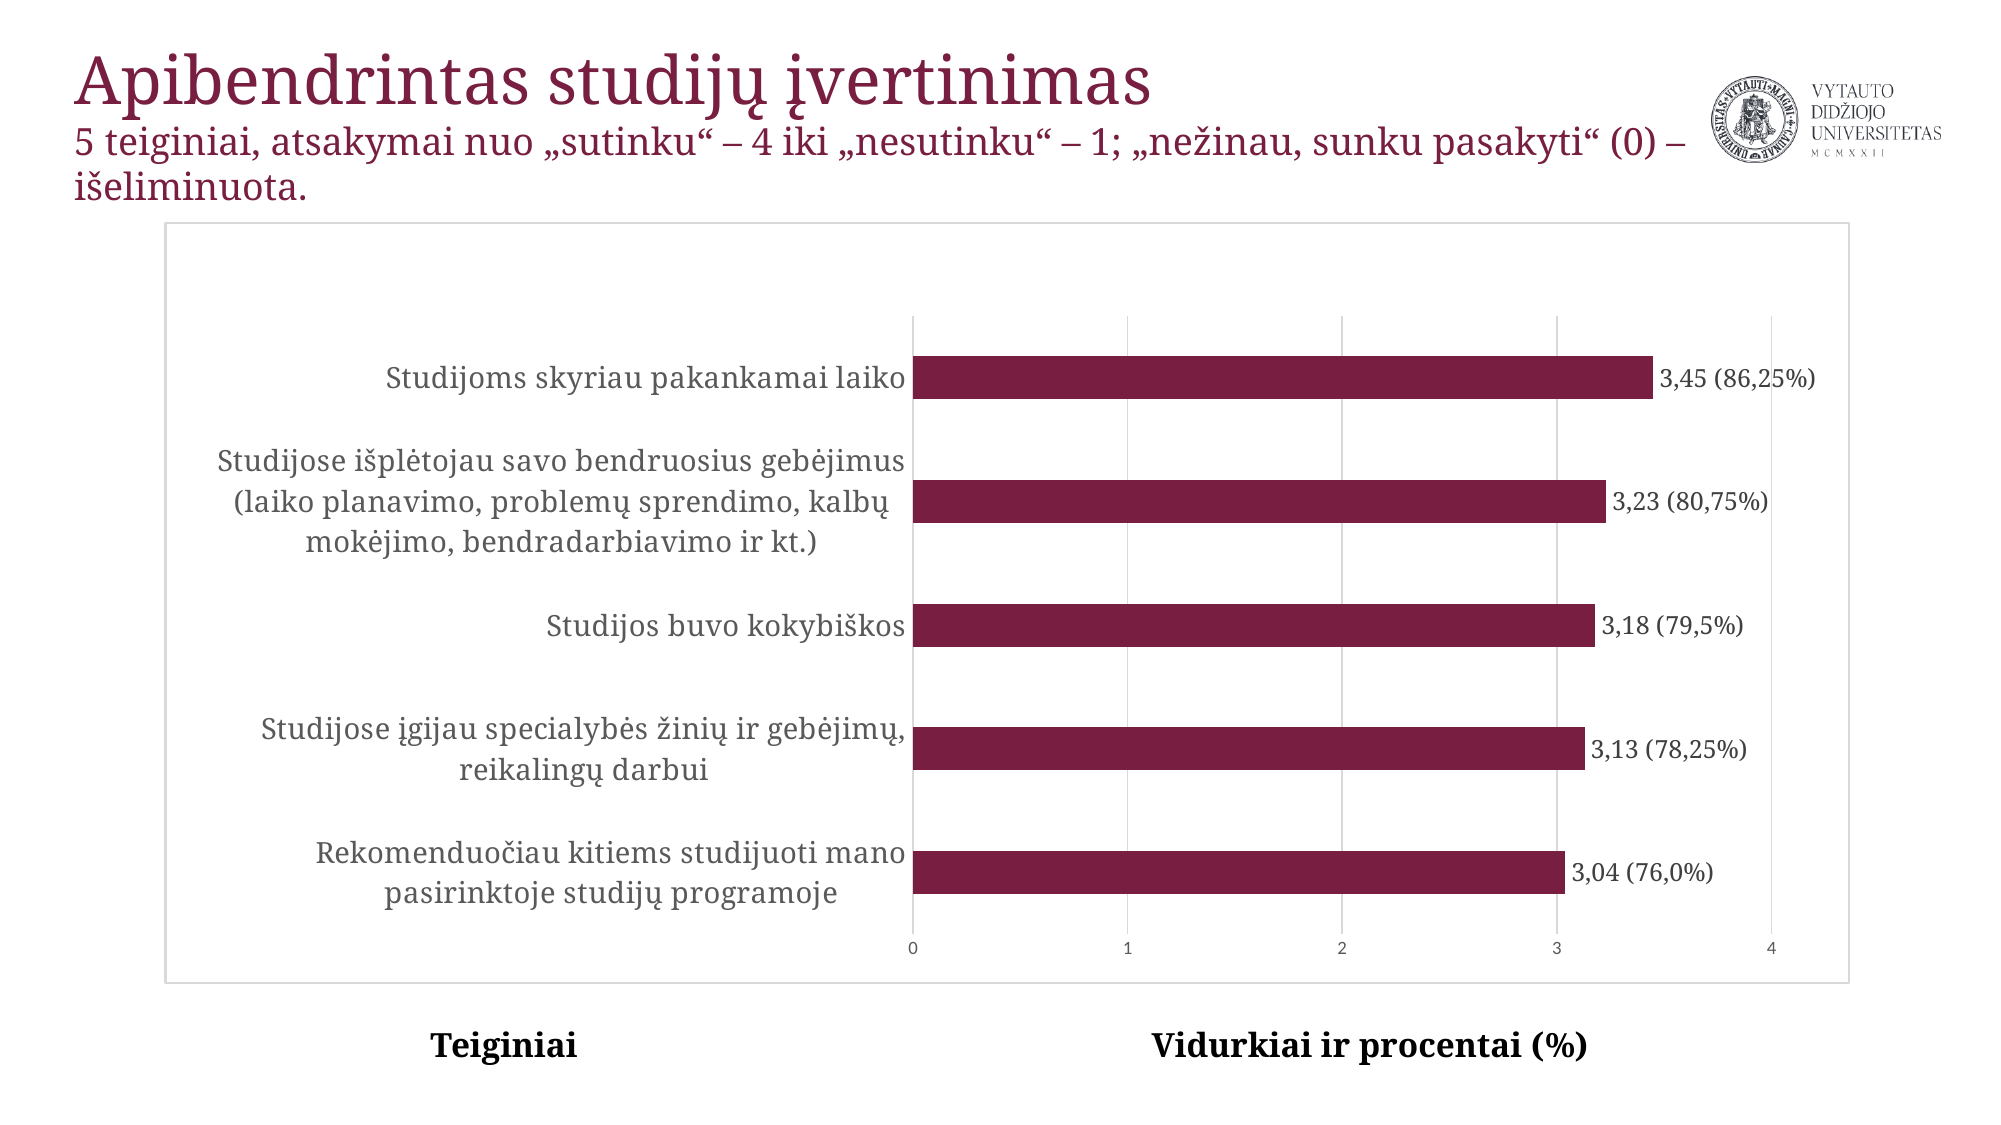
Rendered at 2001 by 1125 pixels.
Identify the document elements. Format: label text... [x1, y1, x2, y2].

chart [82, 221, 1887, 1017]
picture [1711, 76, 1941, 164]
text_box Teiginiai Vidurkiai ir procentai (%) [151, 1017, 1603, 1074]
text_box Apibendrintas studijų įvertinimas 5 teiginiai, atsakymai nuo „sutinku“ – 4 iki „nesutinku“ – 1; „nežinau, sunku pasakyti“ (0) – išeliminuota. [59, 30, 1772, 215]
